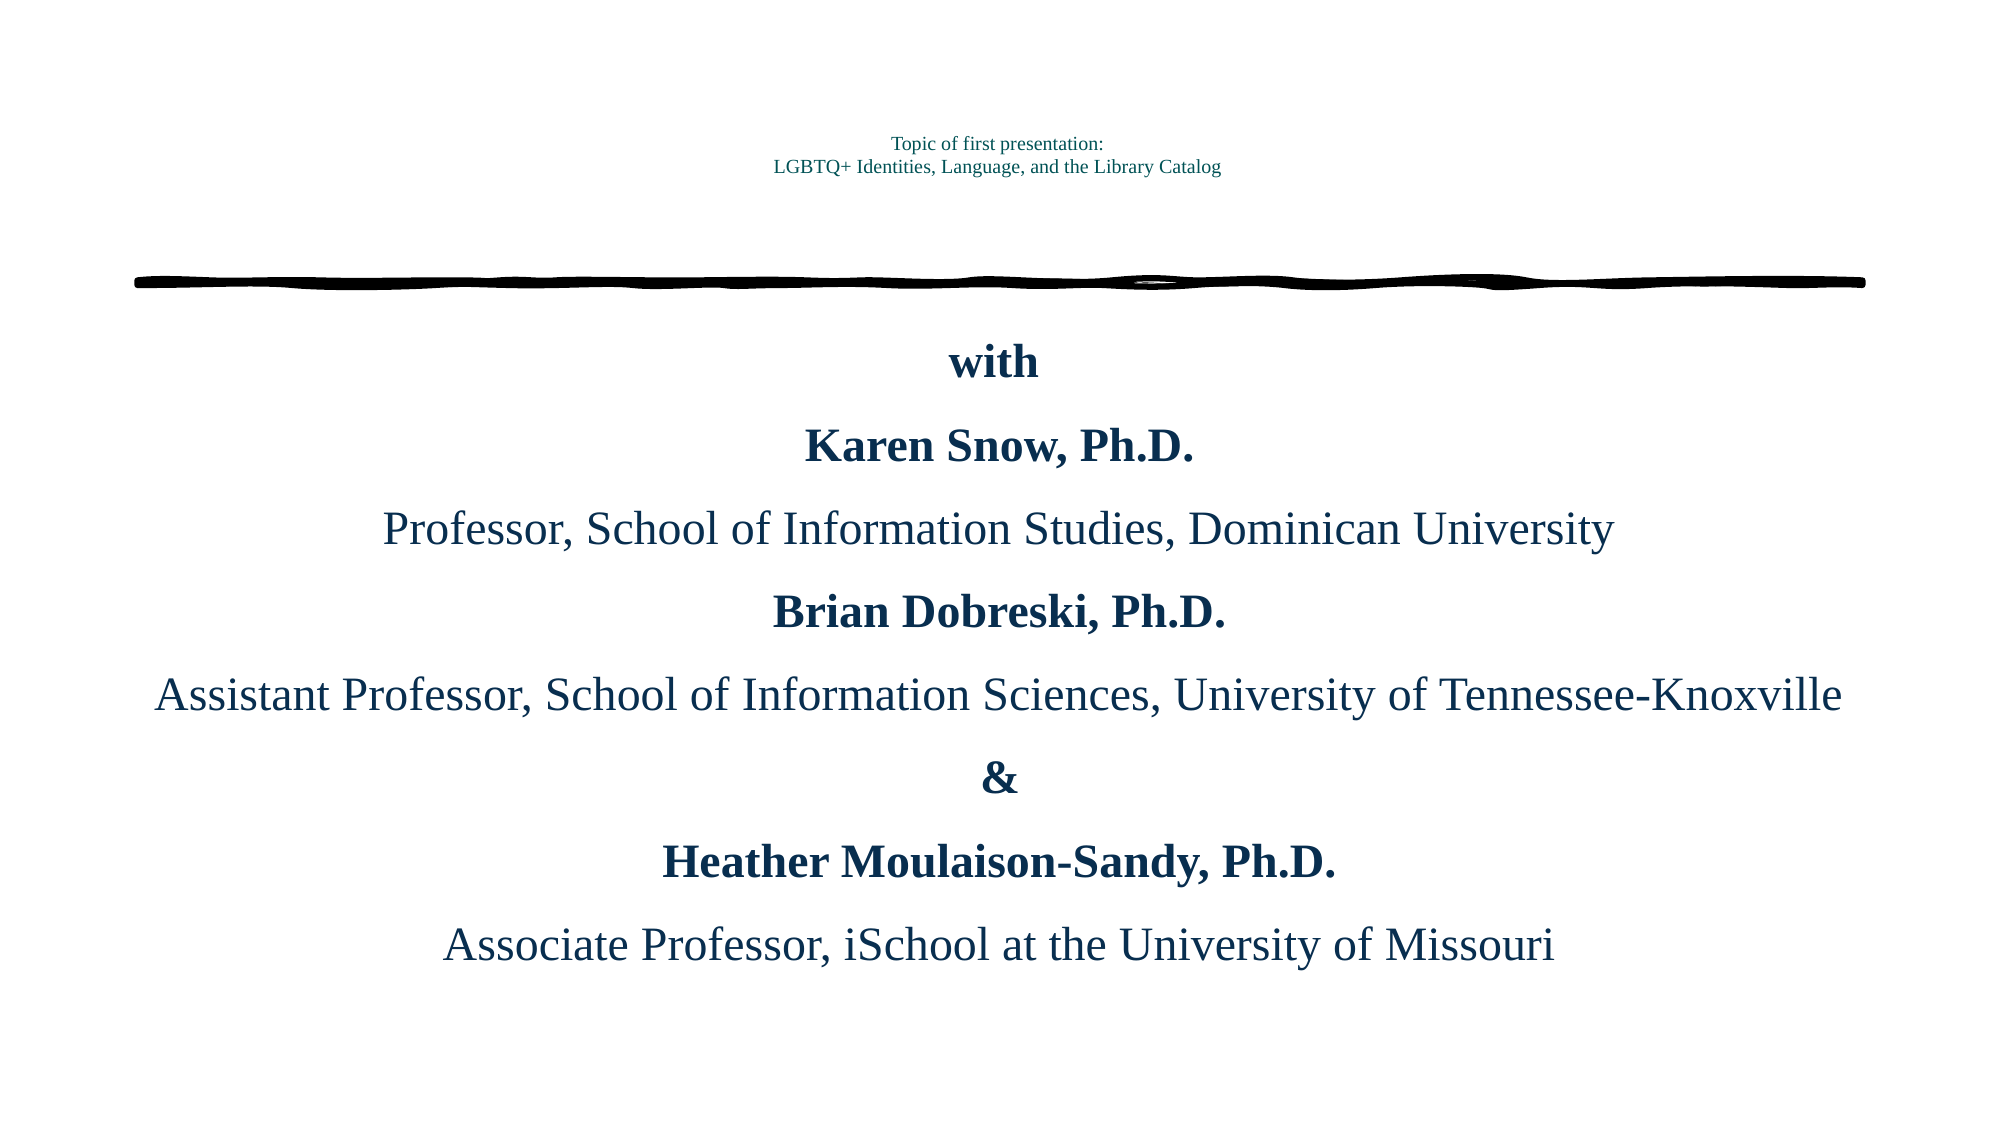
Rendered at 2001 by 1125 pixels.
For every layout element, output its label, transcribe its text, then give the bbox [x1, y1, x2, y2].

list with Karen Snow, Ph.D. Professor, School of Information Studies, Dominican University Brian Dobreski, Ph.D. Assistant Professor, School of Information Sciences, University of Tennessee-Knoxville & Heather Moulaison-Sandy, Ph.D. Associate Professor, iSchool at the University of Missouri [137, 316, 1863, 1014]
title Topic of first presentation: LGBTQ+ Identities, Language, and the Library Catalog [137, 59, 1863, 260]
